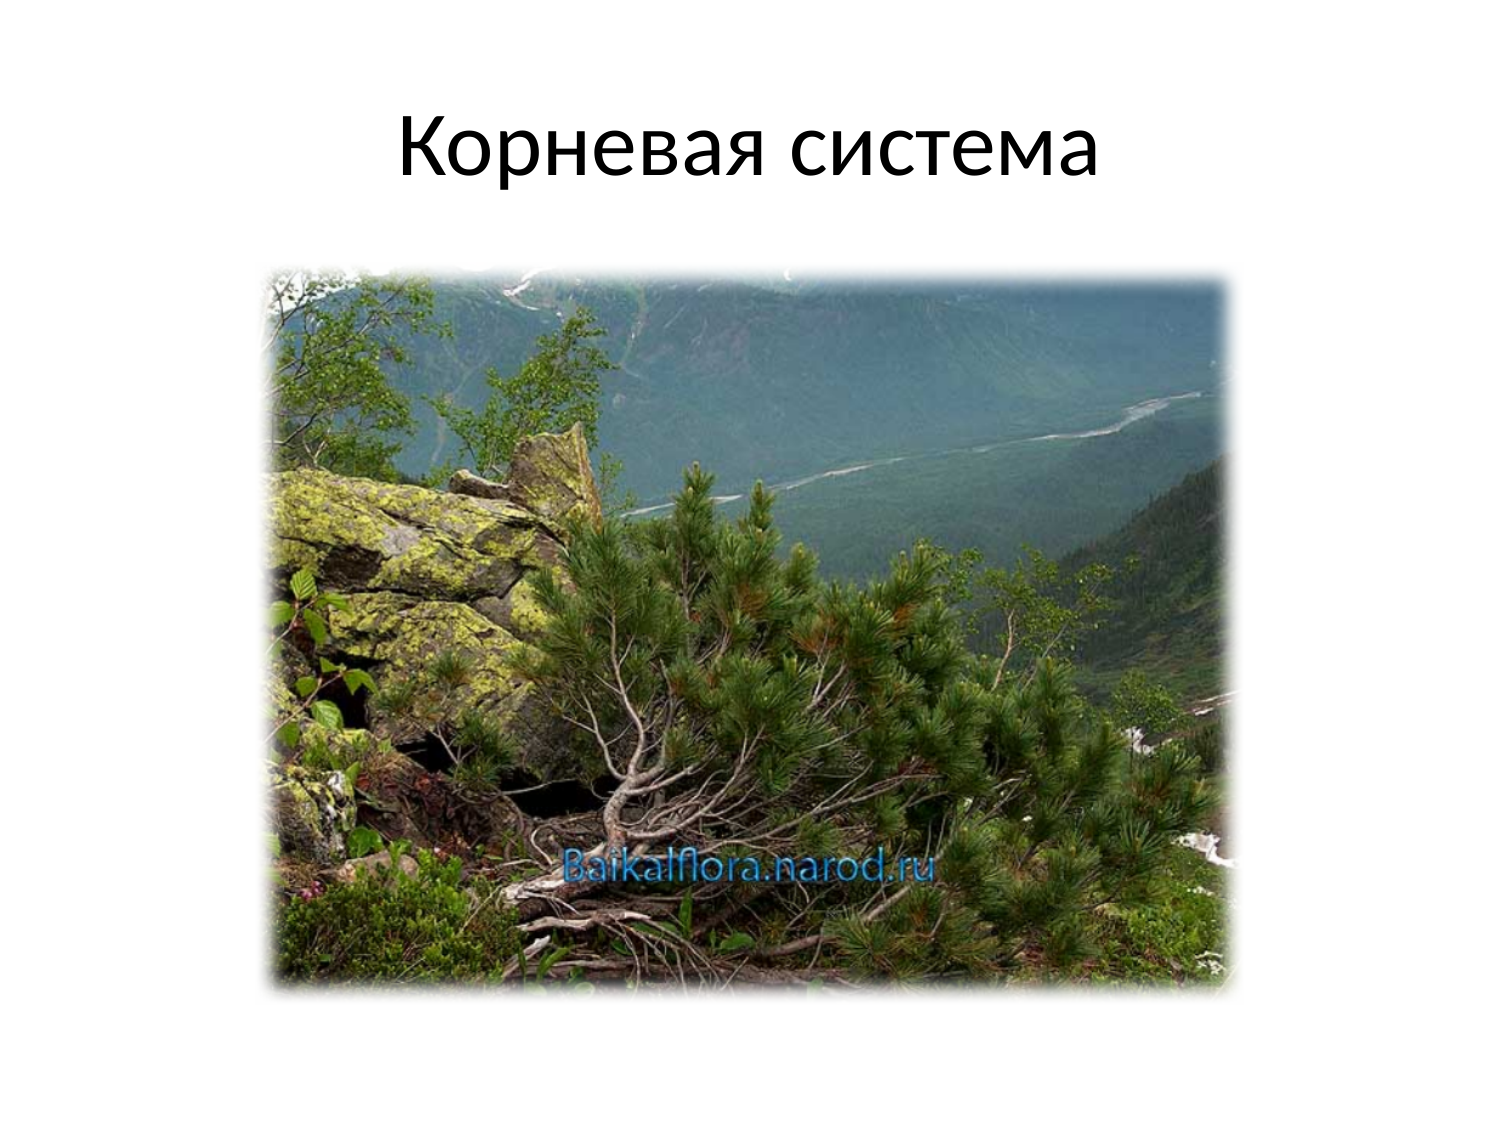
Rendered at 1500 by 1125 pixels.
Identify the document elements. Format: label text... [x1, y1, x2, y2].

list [254, 262, 1246, 1006]
title Корневая система [75, 45, 1425, 233]
